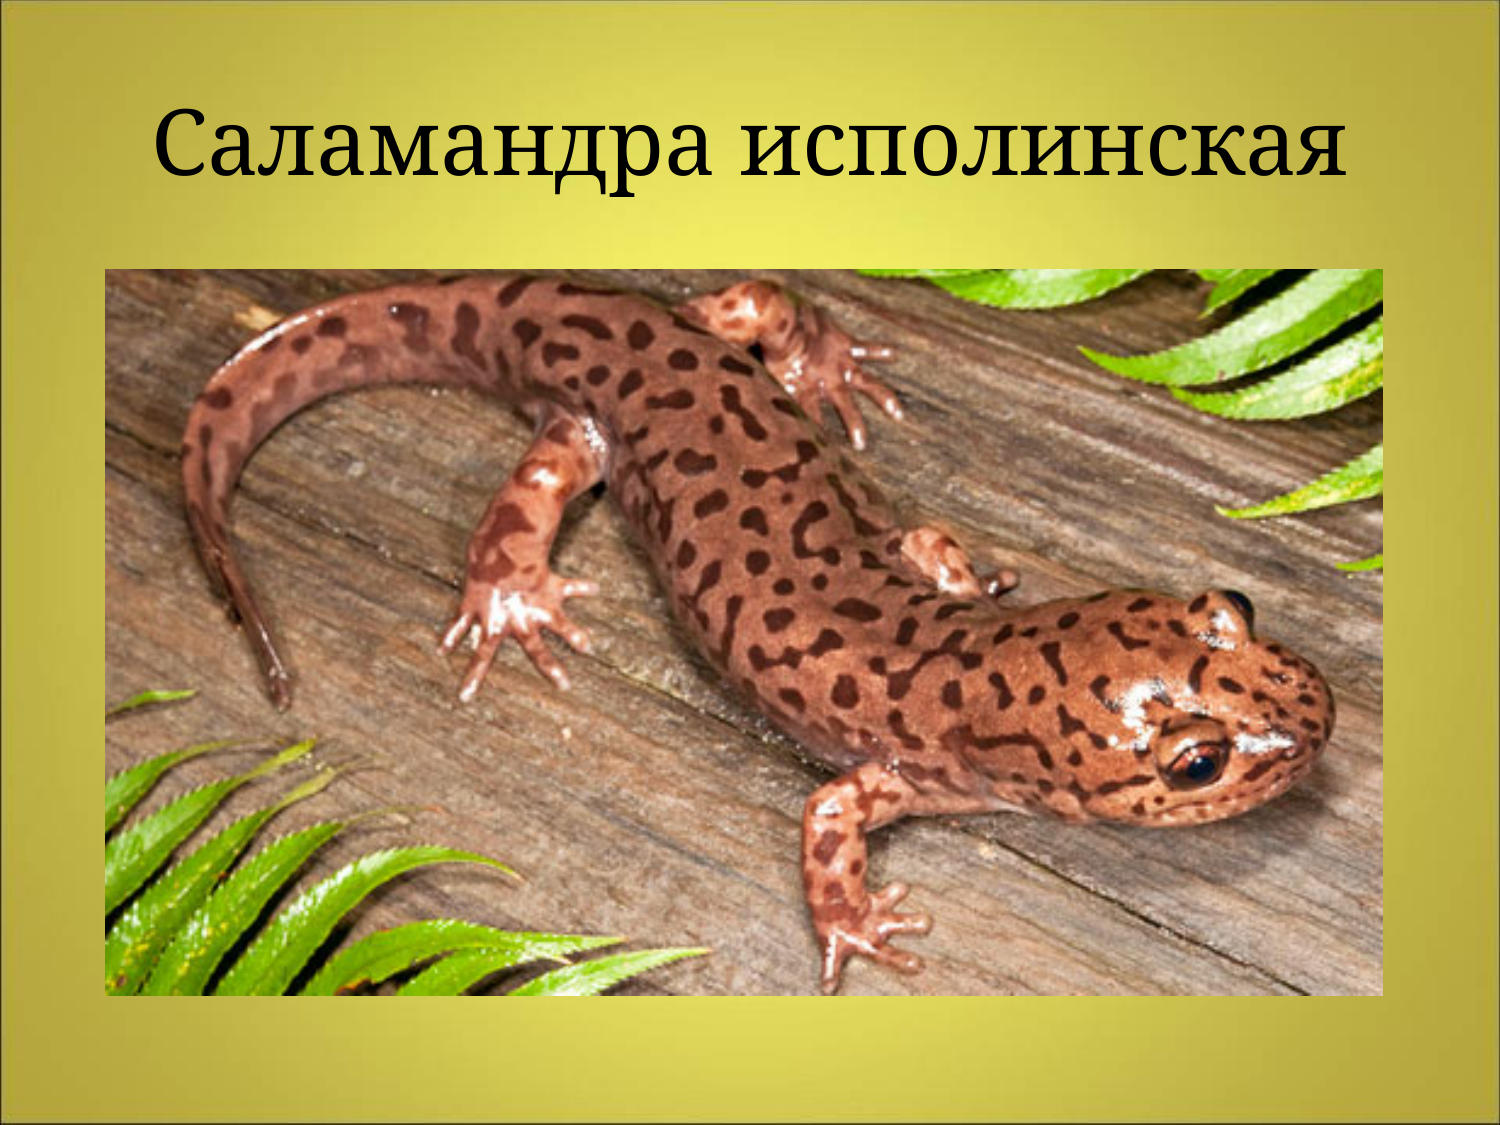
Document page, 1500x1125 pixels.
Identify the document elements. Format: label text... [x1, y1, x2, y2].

title Саламандра исполинская [74, 44, 1426, 233]
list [105, 269, 1383, 997]
picture [0, 0, 1500, 1125]
